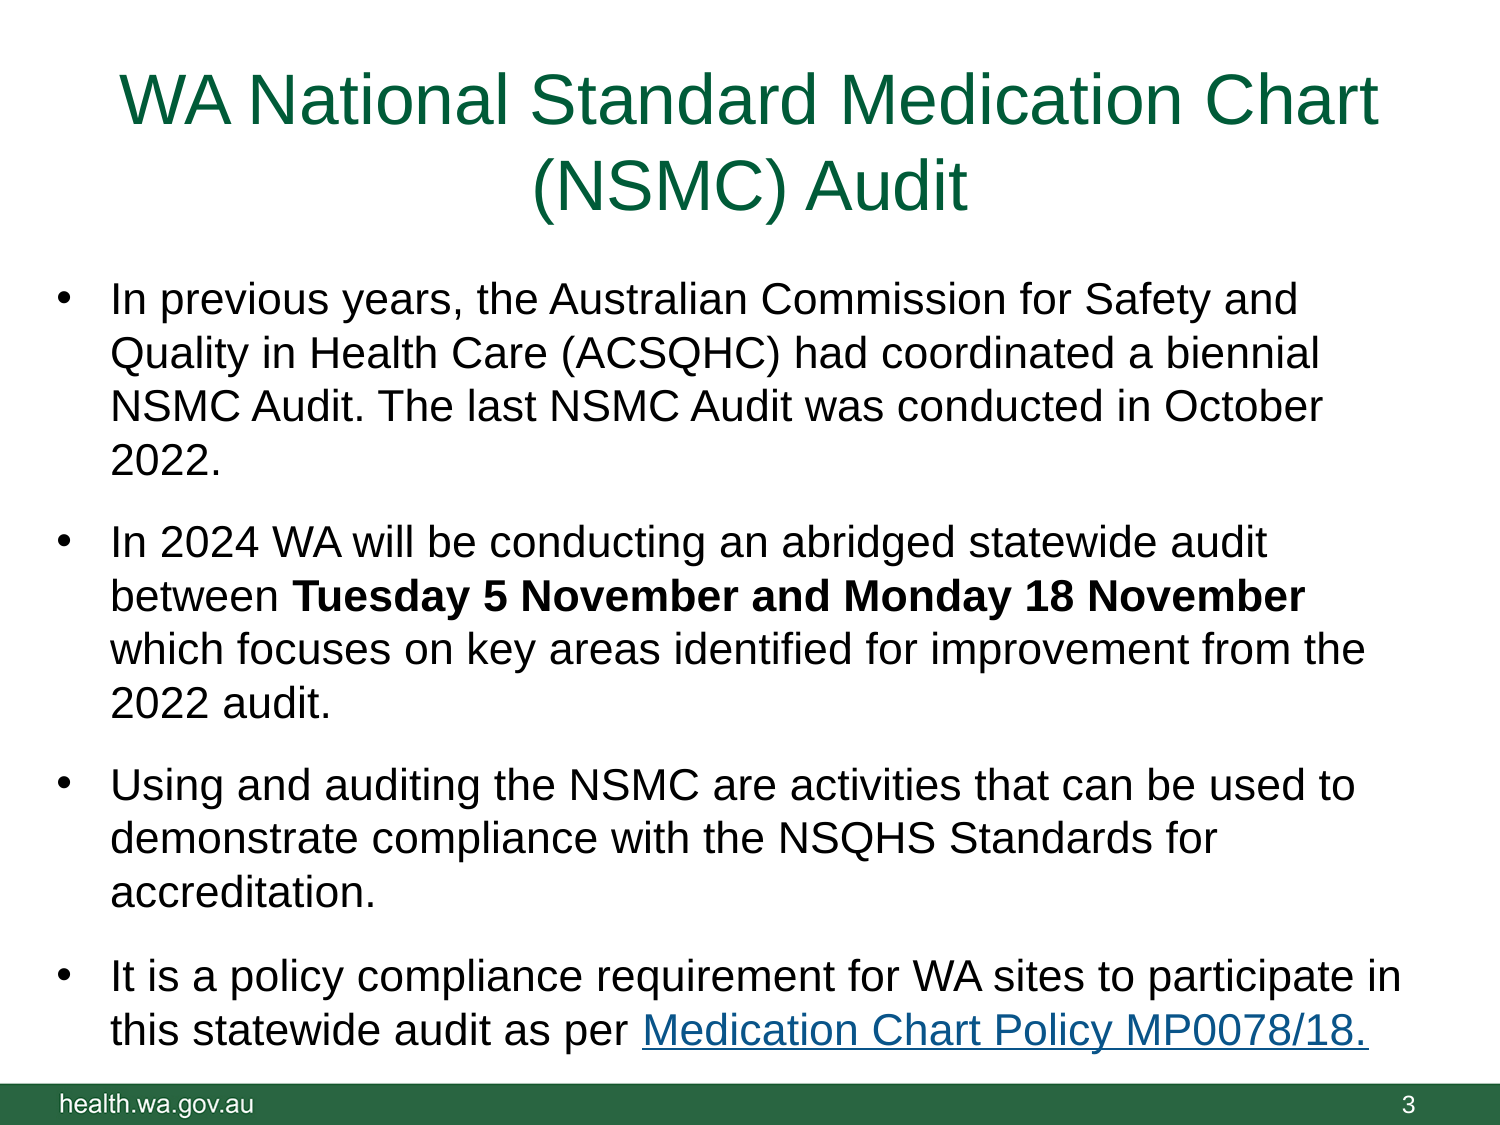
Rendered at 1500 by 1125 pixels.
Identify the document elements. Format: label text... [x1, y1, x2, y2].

picture [0, 0, 1500, 1125]
slide_number 3 [1080, 1082, 1431, 1125]
title WA National Standard Medication Chart (NSMC) Audit [75, 45, 1425, 233]
list In previous years, the Australian Commission for Safety and Quality in Health Care (ACSQHC) had coordinated a biennial NSMC Audit. The last NSMC Audit was conducted in October 2022. In 2024 WA will be conducting an abridged statewide audit between Tuesday 5 November and Monday 18 November which focuses on key areas identified for improvement from the 2022 audit. Using and auditing the NSMC are activities that can be used to demonstrate compliance with the NSQHS Standards for accreditation. It is a policy compliance requirement for WA sites to participate in this statewide audit as per Medication Chart Policy MP0078/18. [41, 262, 1425, 1071]
